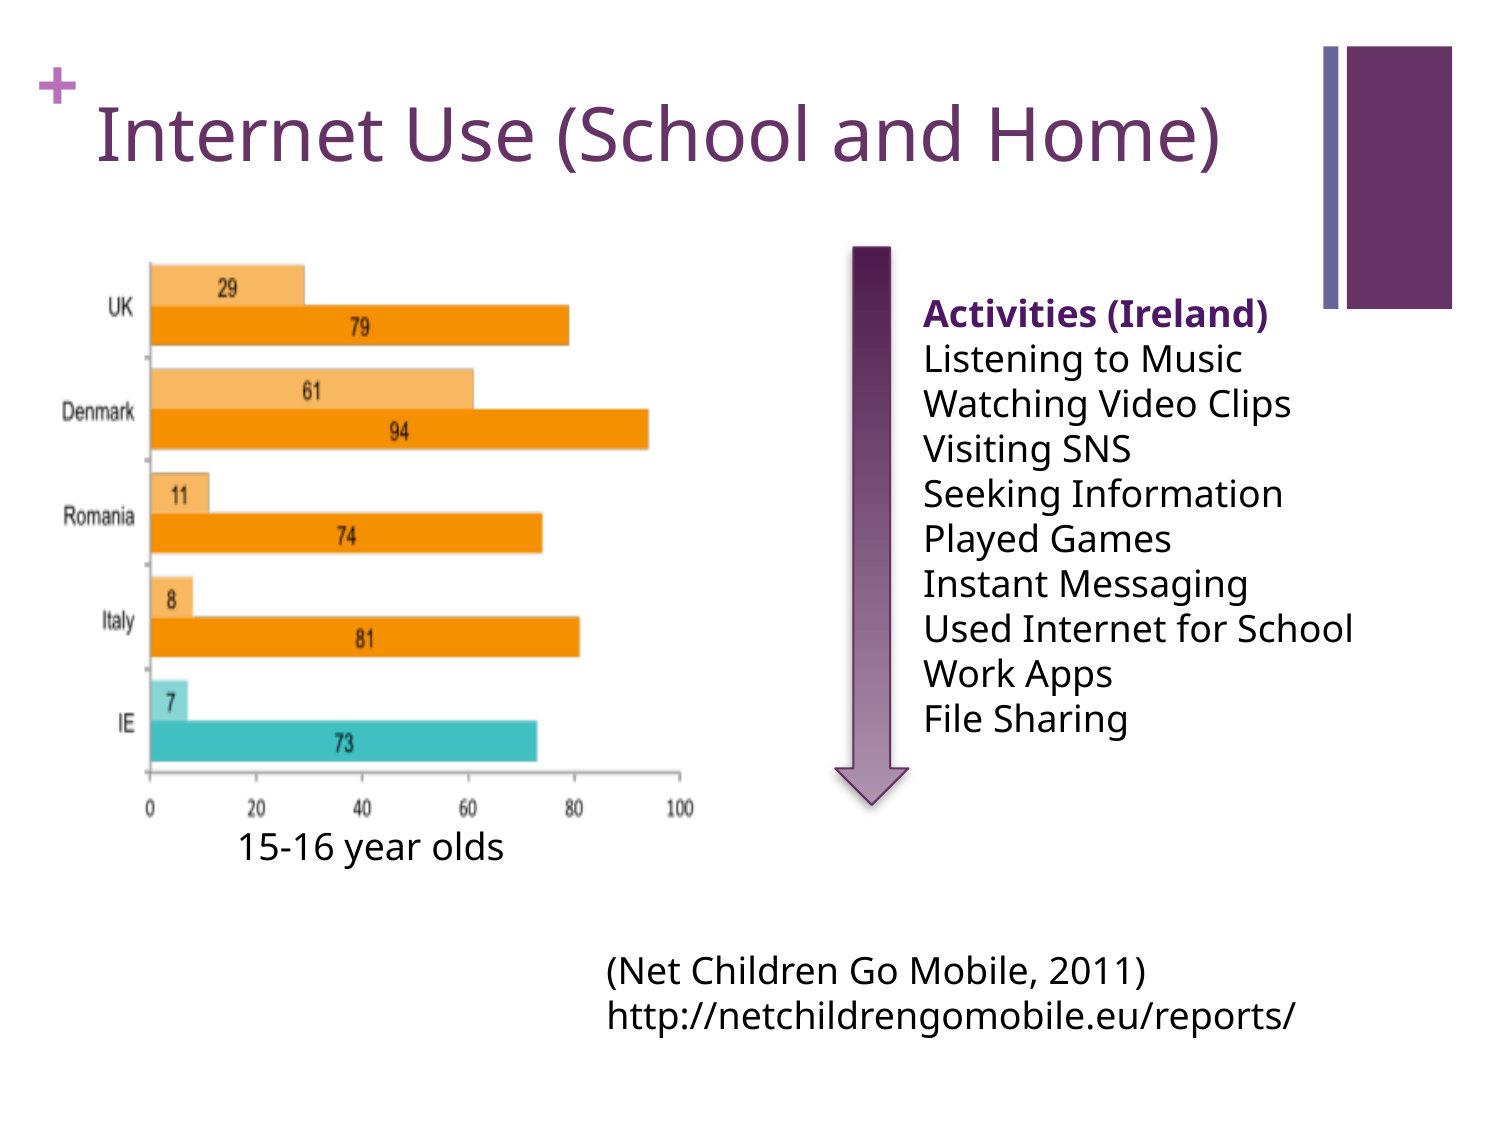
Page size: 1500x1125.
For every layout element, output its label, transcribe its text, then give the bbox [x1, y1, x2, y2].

text_box [834, 246, 910, 806]
text_box Activities (Ireland) Listening to Music Watching Video Clips Visiting SNS Seeking Information Played Games Instant Messaging Used Internet for School Work Apps File Sharing [908, 282, 1468, 838]
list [31, 261, 763, 847]
text_box 15-16 year olds [222, 815, 854, 876]
text_box (Net Children Go Mobile, 2011) http://netchildrengomobile.eu/reports/ [591, 939, 1500, 1044]
title Internet Use (School and Home) [81, 79, 1322, 263]
